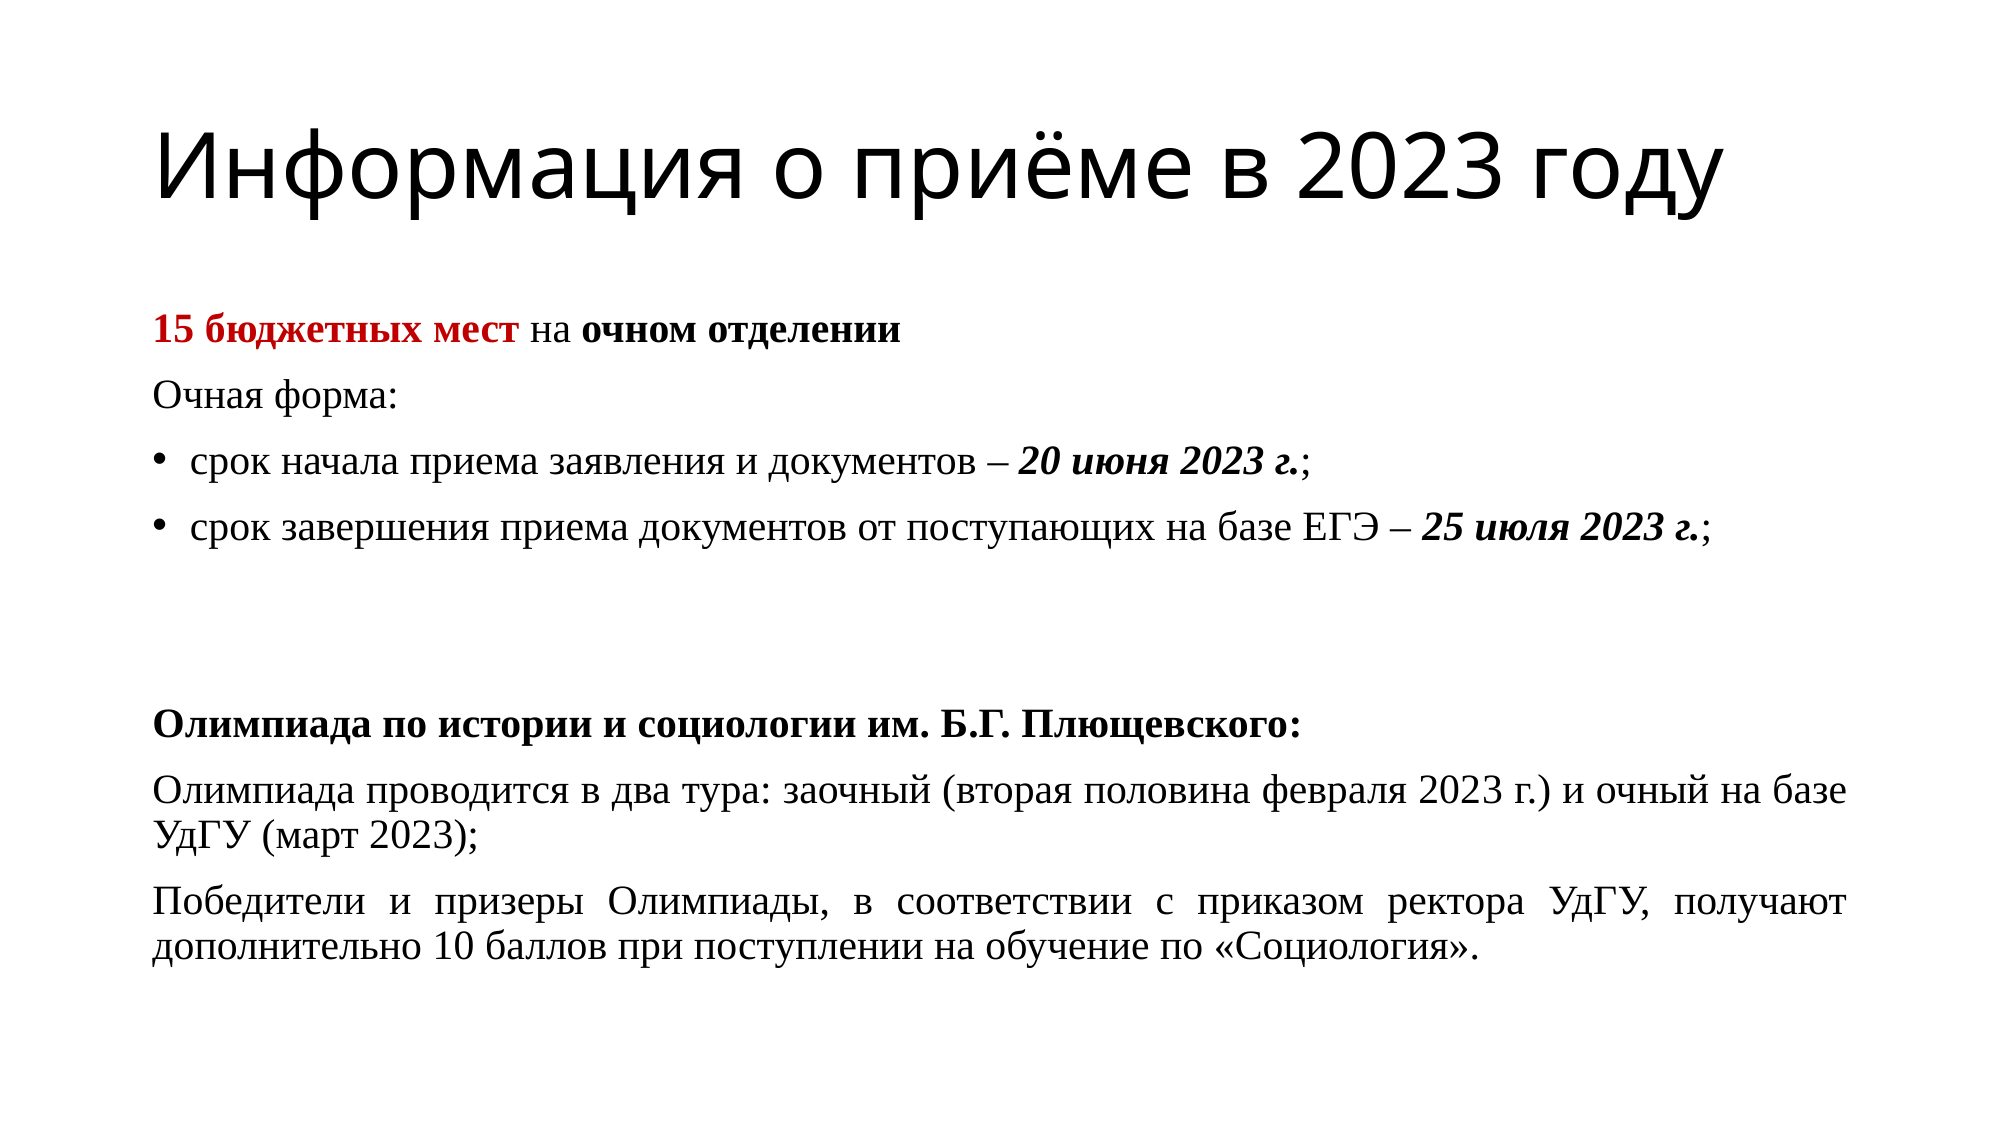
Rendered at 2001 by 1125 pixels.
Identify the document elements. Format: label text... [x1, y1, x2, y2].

list 15 бюджетных мест на очном отделении Очная форма: срок начала приема заявления и документов – 20 июня 2023 г.; срок завершения приема документов от поступающих на базе ЕГЭ – 25 июля 2023 г.; Олимпиада по истории и социологии им. Б.Г. Плющевского: Олимпиада проводится в два тура: заочный (вторая половина февраля 2023 г.) и очный на базе УдГУ (март 2023); Победители и призеры Олимпиады, в соответствии с приказом ректора УдГУ, получают дополнительно 10 баллов при поступлении на обучение по «Социология». [137, 299, 1863, 1014]
title Информация о приёме в 2023 году [137, 59, 1863, 278]
